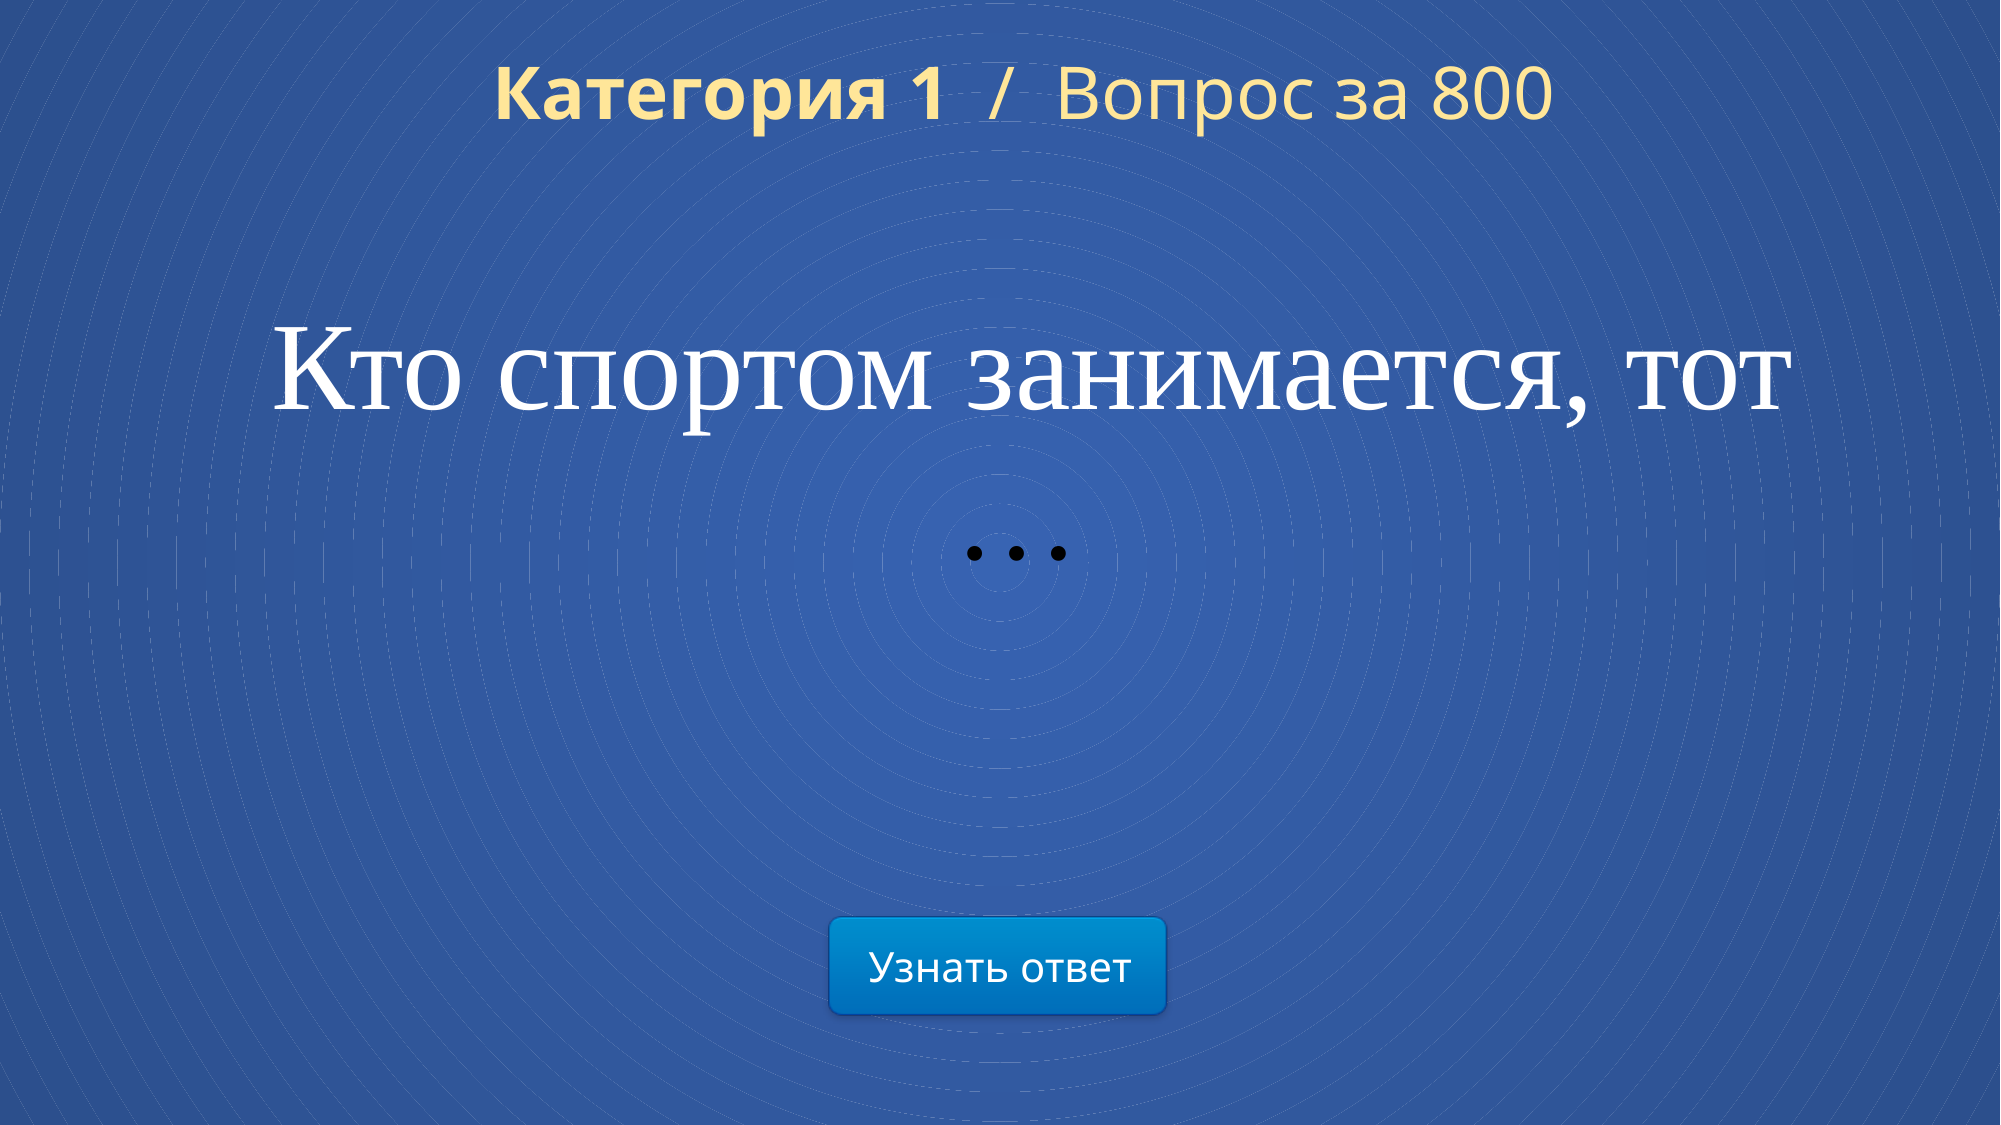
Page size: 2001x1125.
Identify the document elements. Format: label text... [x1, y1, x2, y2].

text_box Категория 1 / Вопрос за 800 Кто спортом занимается, тот … [221, 37, 1844, 593]
picture [793, 902, 1180, 1035]
